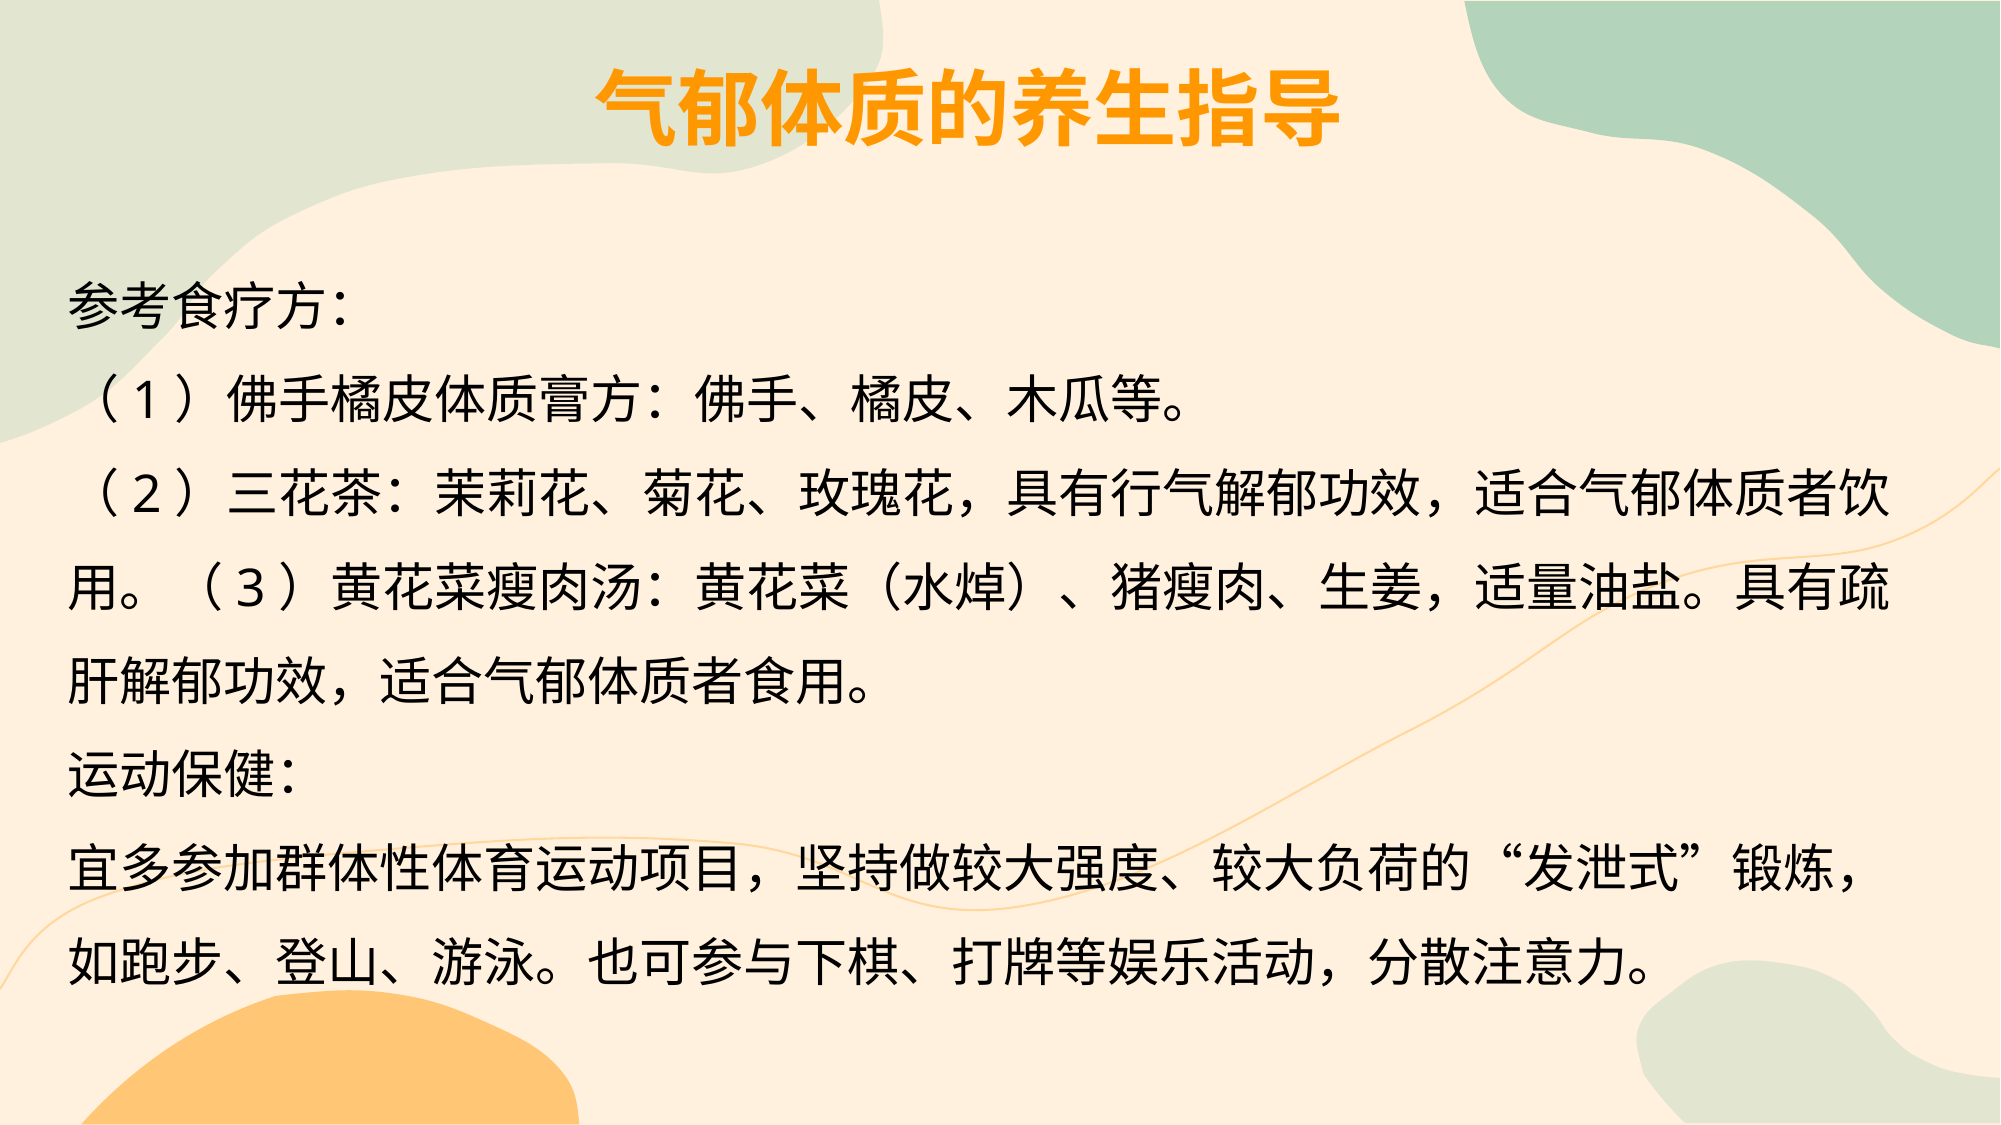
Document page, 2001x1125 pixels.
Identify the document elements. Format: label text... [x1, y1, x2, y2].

text_box [1635, 1000, 2000, 1125]
text_box [0, 921, 52, 991]
text_box [79, 1000, 581, 1125]
text_box [1463, 0, 2000, 350]
text_box [0, 0, 885, 445]
text_box [1920, 467, 2000, 531]
text_box 气郁体质的养生指导 [579, 48, 1560, 164]
text_box 参考食疗方： （1）佛手橘皮体质膏方：佛手、橘皮、木瓜等。 （2）三花茶：茉莉花、菊花、玫瑰花，具有行气解郁功效，适合气郁体质者饮用。（3）黄花菜瘦肉汤：黄花菜（水焯）、猪瘦肉、生姜，适量油盐。具有疏肝解郁功效，适合气郁体质者食用。 运动保健： 宜多参加群体性体育运动项目，坚持做较大强度、较大负荷的“发泄式”锻炼，如跑步、登山、游泳。也可参与下棋、打牌等娱乐活动，分散注意力。 [52, 234, 1920, 1000]
